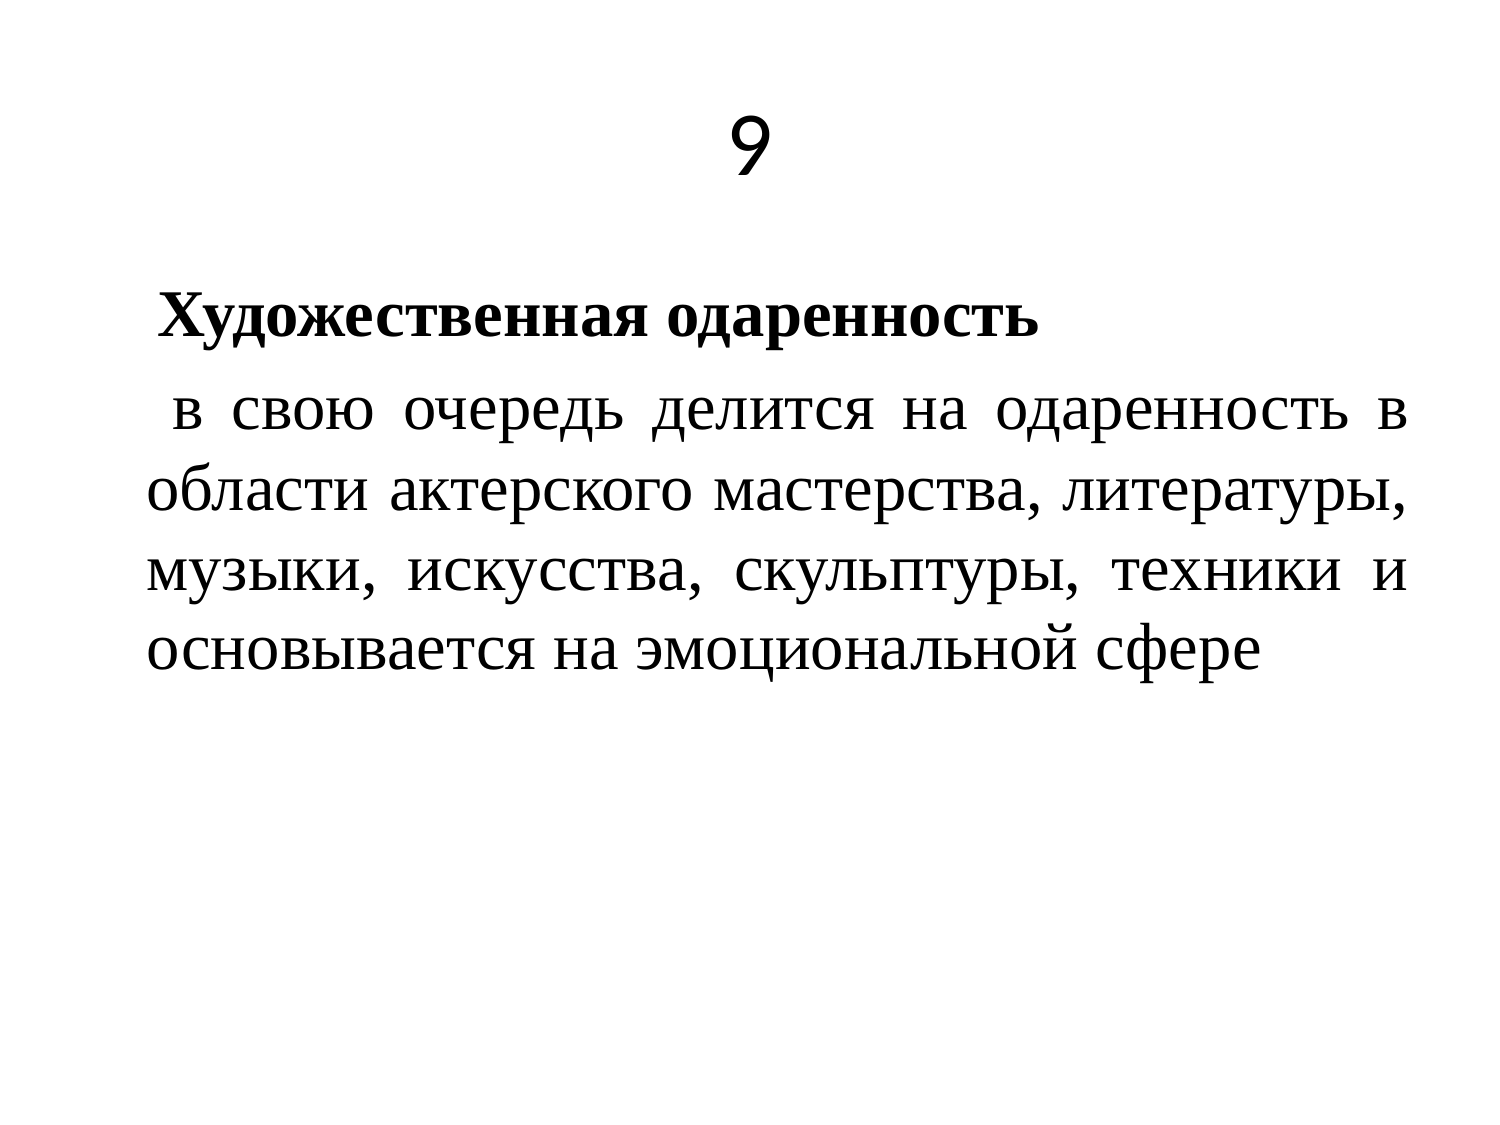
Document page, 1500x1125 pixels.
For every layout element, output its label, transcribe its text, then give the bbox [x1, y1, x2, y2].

title 9 [75, 45, 1425, 233]
list Художественная одаренность в свою очередь делится на одаренность в области актерского мастерства, литературы, музыки, искусства, скульптуры, техники и основывается на эмоциональной сфере [75, 262, 1425, 1005]
